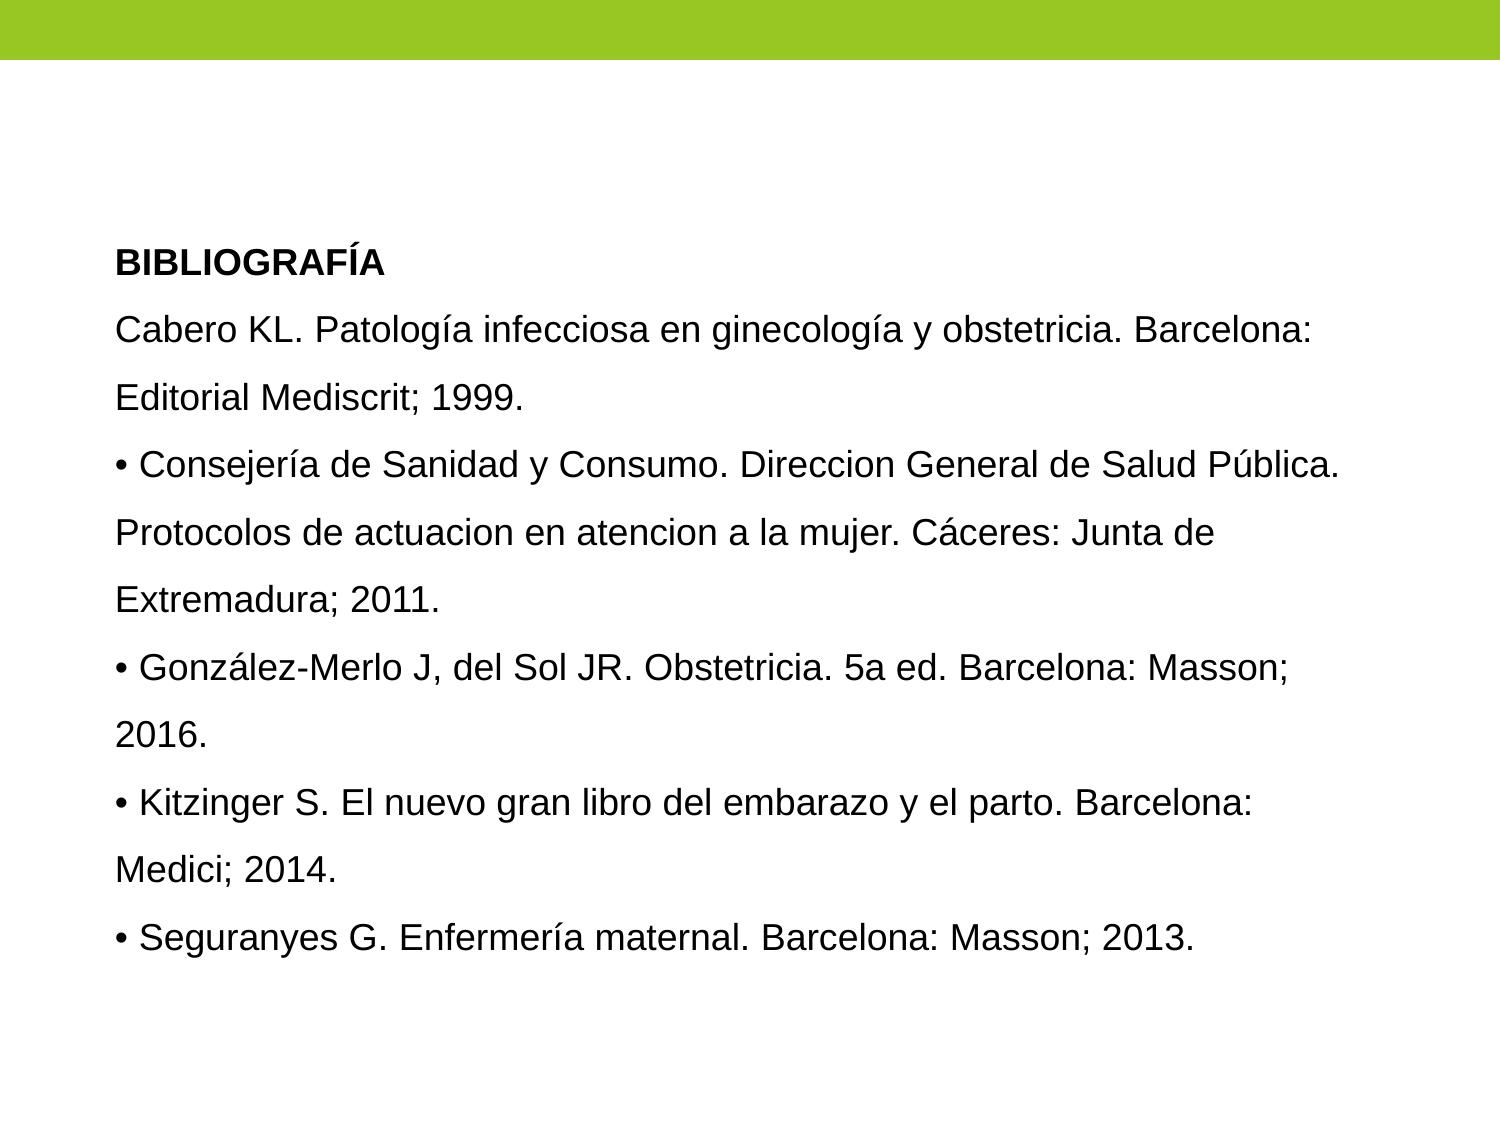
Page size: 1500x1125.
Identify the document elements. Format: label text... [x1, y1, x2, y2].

text_box BIBLIOGRAFÍA Cabero KL. Patología infecciosa en ginecología y obstetricia. Barcelona: Editorial Mediscrit; 1999. • Consejería de Sanidad y Consumo. Direccion General de Salud Pública. Protocolos de actuacion en atencion a la mujer. Cáceres: Junta de Extremadura; 2011. • González-Merlo J, del Sol JR. Obstetricia. 5a ed. Barcelona: Masson; 2016. • Kitzinger S. El nuevo gran libro del embarazo y el parto. Barcelona: Medici; 2014. • Seguranyes G. Enfermería maternal. Barcelona: Masson; 2013. [100, 208, 1376, 966]
